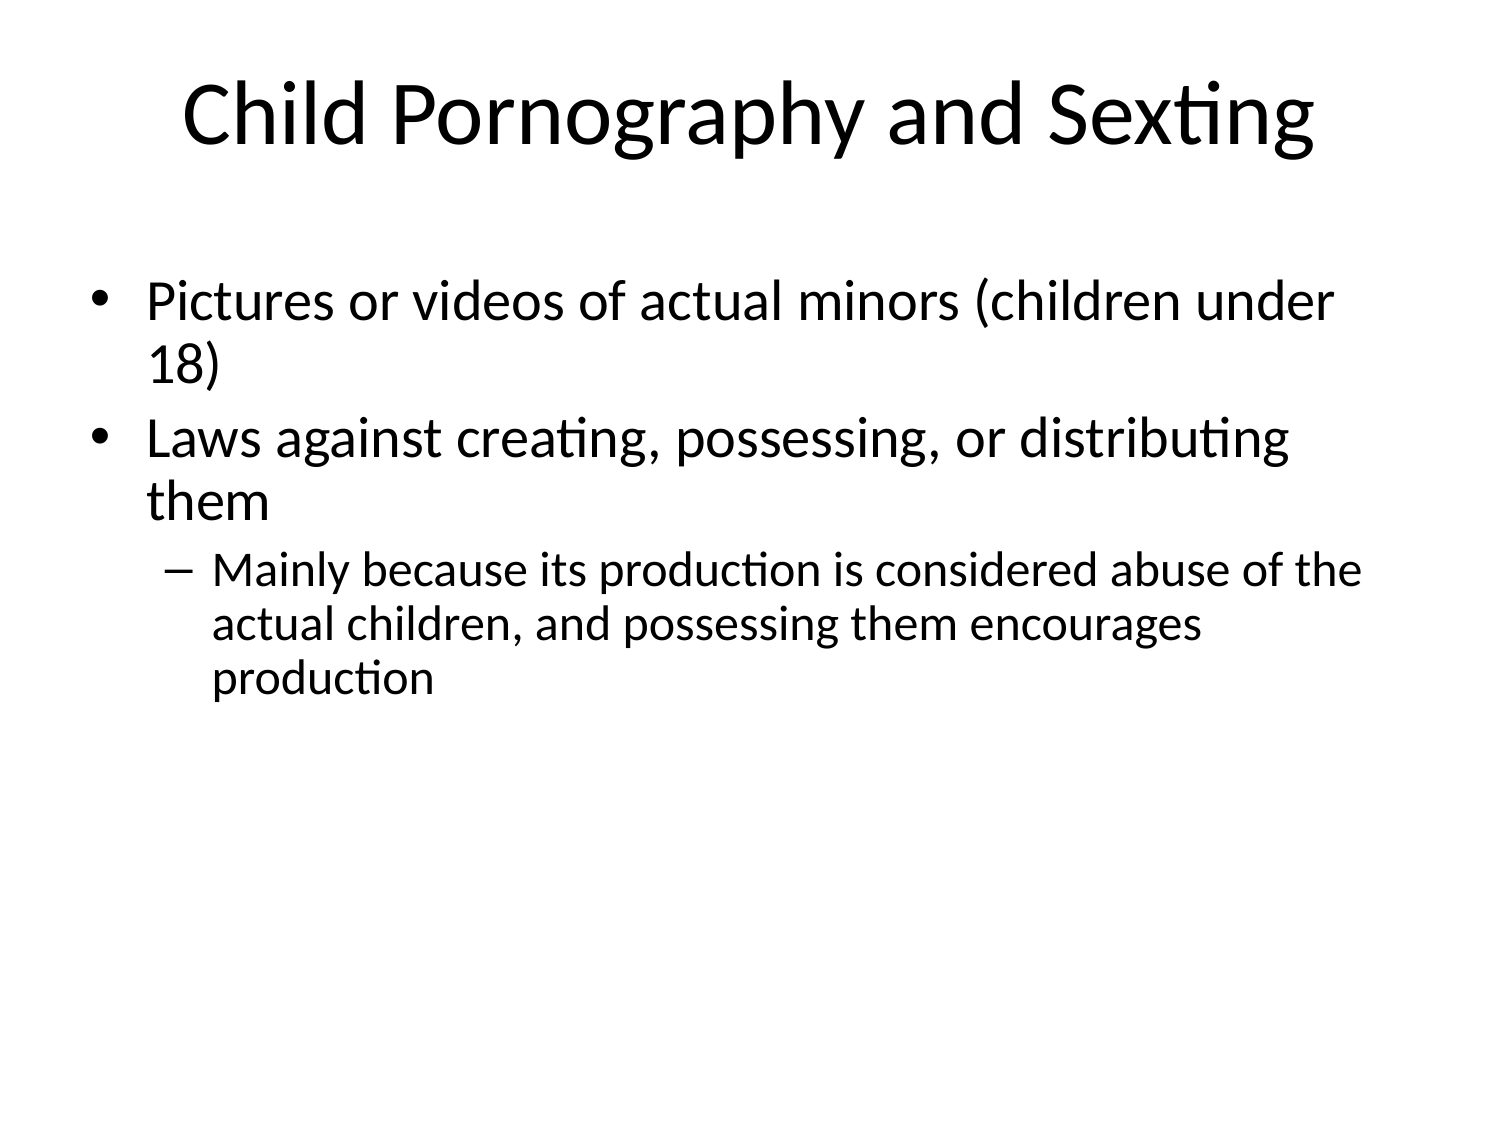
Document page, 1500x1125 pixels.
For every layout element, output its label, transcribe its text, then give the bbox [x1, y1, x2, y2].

title Child Pornography and Sexting [75, 45, 1425, 233]
list Pictures or videos of actual minors (children under 18) Laws against creating, possessing, or distributing them Mainly because its production is considered abuse of the actual children, and possessing them encourages production [75, 262, 1425, 1005]
